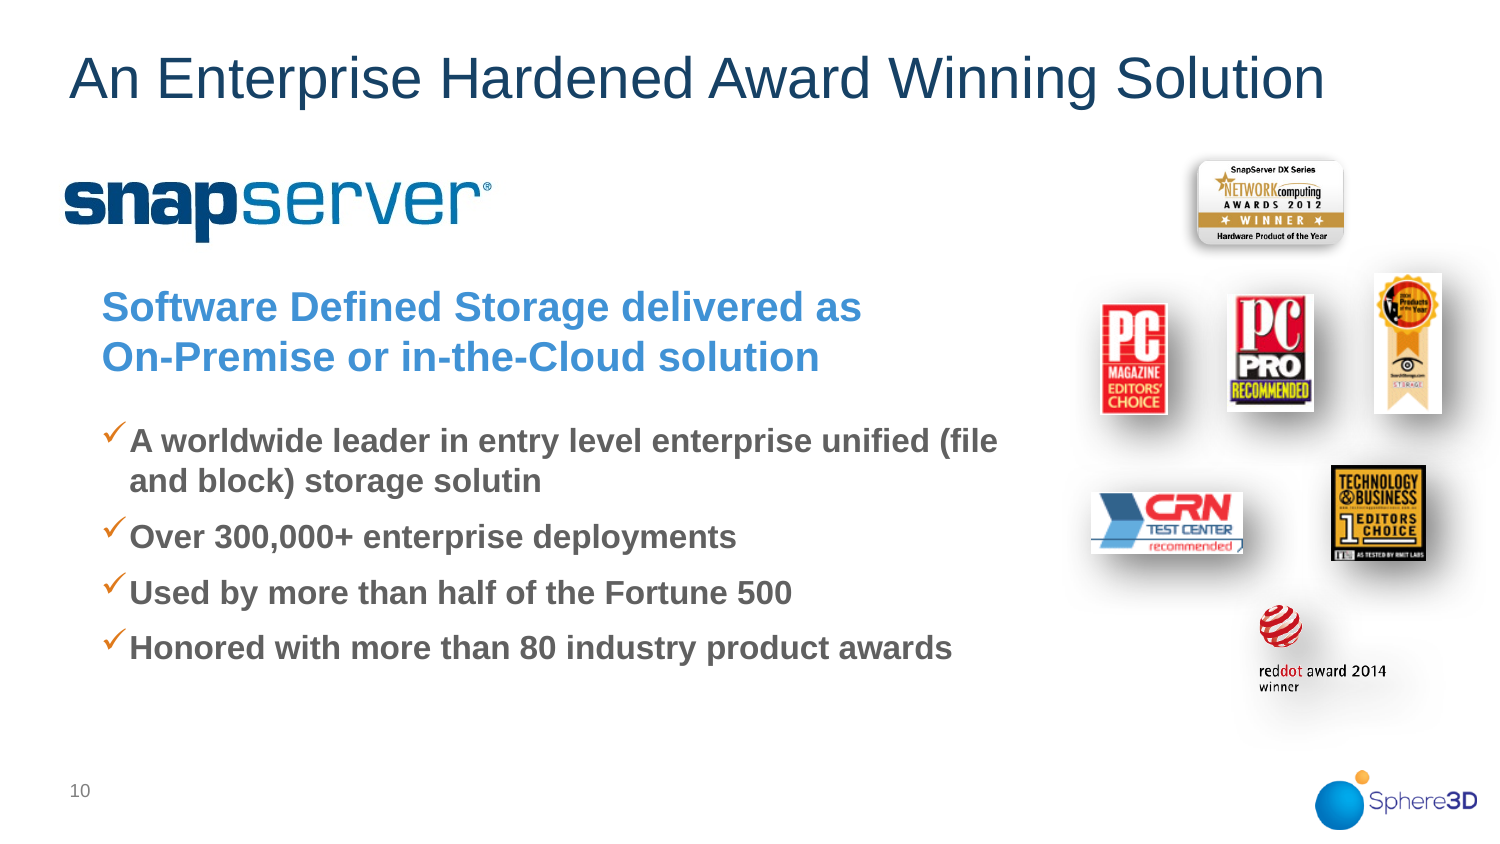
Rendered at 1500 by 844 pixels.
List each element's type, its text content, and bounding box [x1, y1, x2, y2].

title An Enterprise Hardened Award Winning Solution [54, 31, 1426, 116]
text_box A worldwide leader in entry level enterprise unified (file and block) storage solutin Over 300,000+ enterprise deployments Used by more than half of the Fortune 500 Honored with more than 80 industry product awards [86, 412, 1081, 674]
picture [1331, 465, 1426, 561]
picture [0, 164, 558, 253]
picture [1224, 594, 1411, 697]
picture [1091, 491, 1243, 555]
picture [1374, 273, 1442, 415]
picture [1315, 770, 1477, 830]
picture [1227, 294, 1314, 412]
picture [1197, 159, 1345, 246]
text_box Software Defined Storage delivered as On-Premise or in-the-Cloud solution [86, 272, 939, 388]
picture [1100, 303, 1168, 415]
